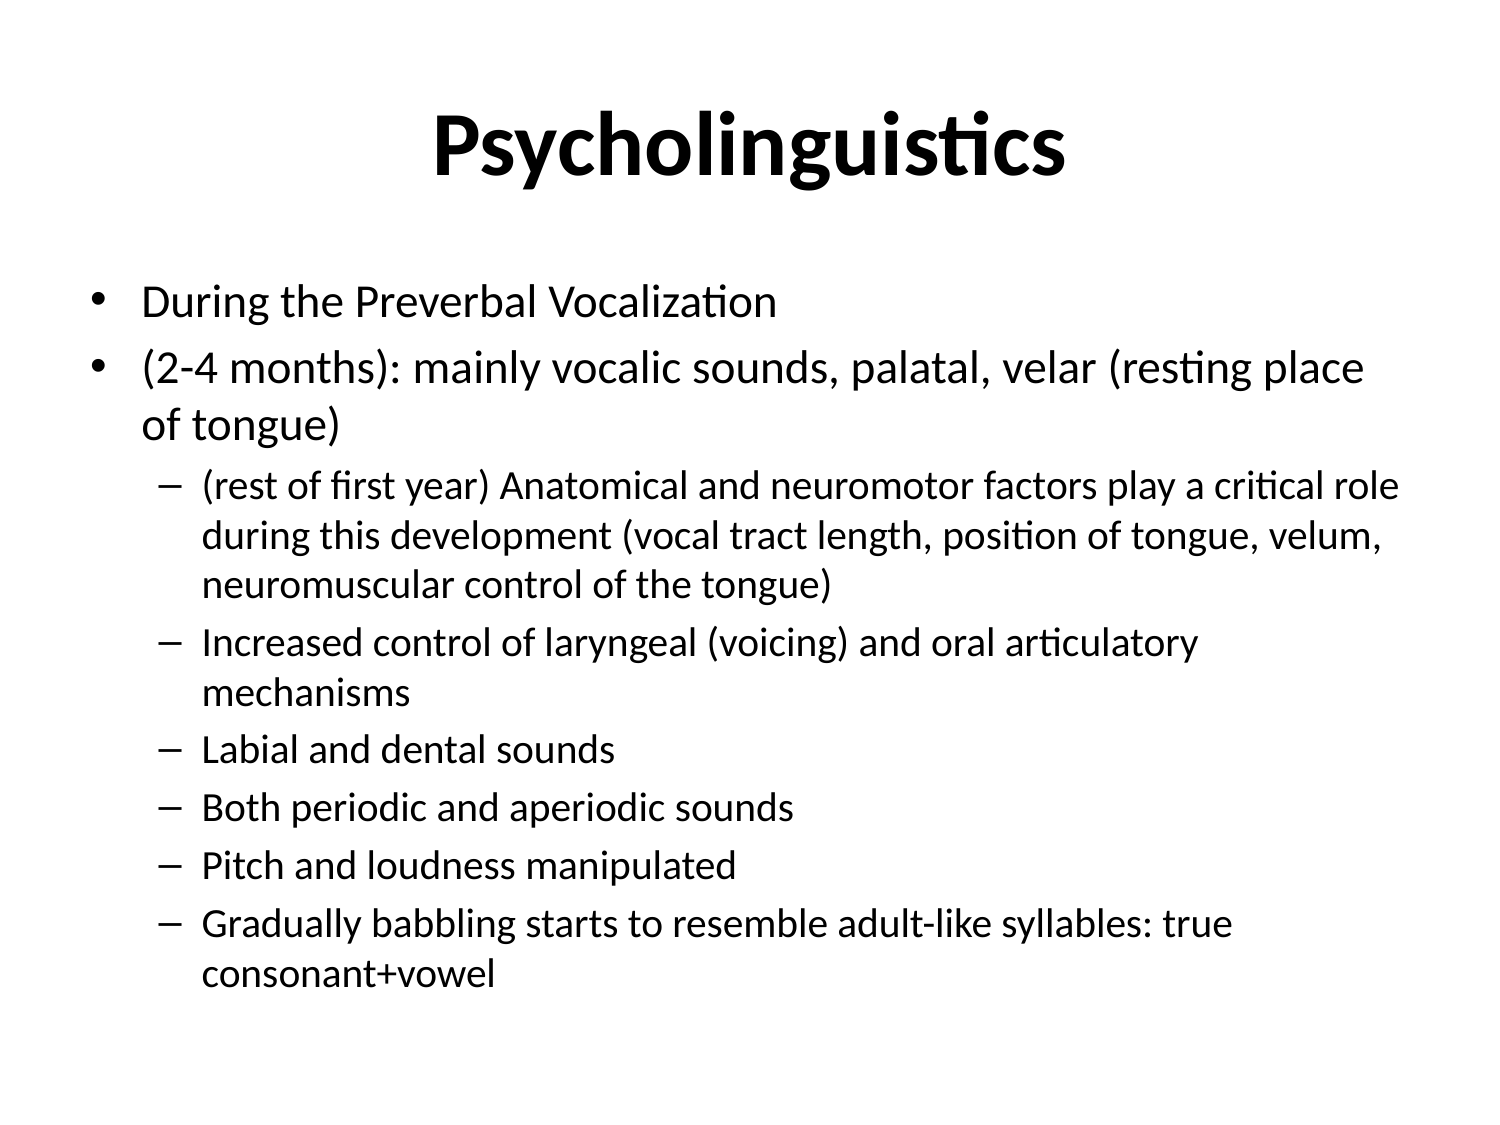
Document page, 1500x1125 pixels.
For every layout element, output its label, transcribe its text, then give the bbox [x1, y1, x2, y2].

list During the Preverbal Vocalization (2-4 months): mainly vocalic sounds, palatal, velar (resting place of tongue) (rest of first year) Anatomical and neuromotor factors play a critical role during this development (vocal tract length, position of tongue, velum, neuromuscular control of the tongue) Increased control of laryngeal (voicing) and oral articulatory mechanisms Labial and dental sounds Both periodic and aperiodic sounds Pitch and loudness manipulated Gradually babbling starts to resemble adult-like syllables: true consonant+vowel [75, 262, 1425, 1005]
title Psycholinguistics [75, 45, 1425, 233]
